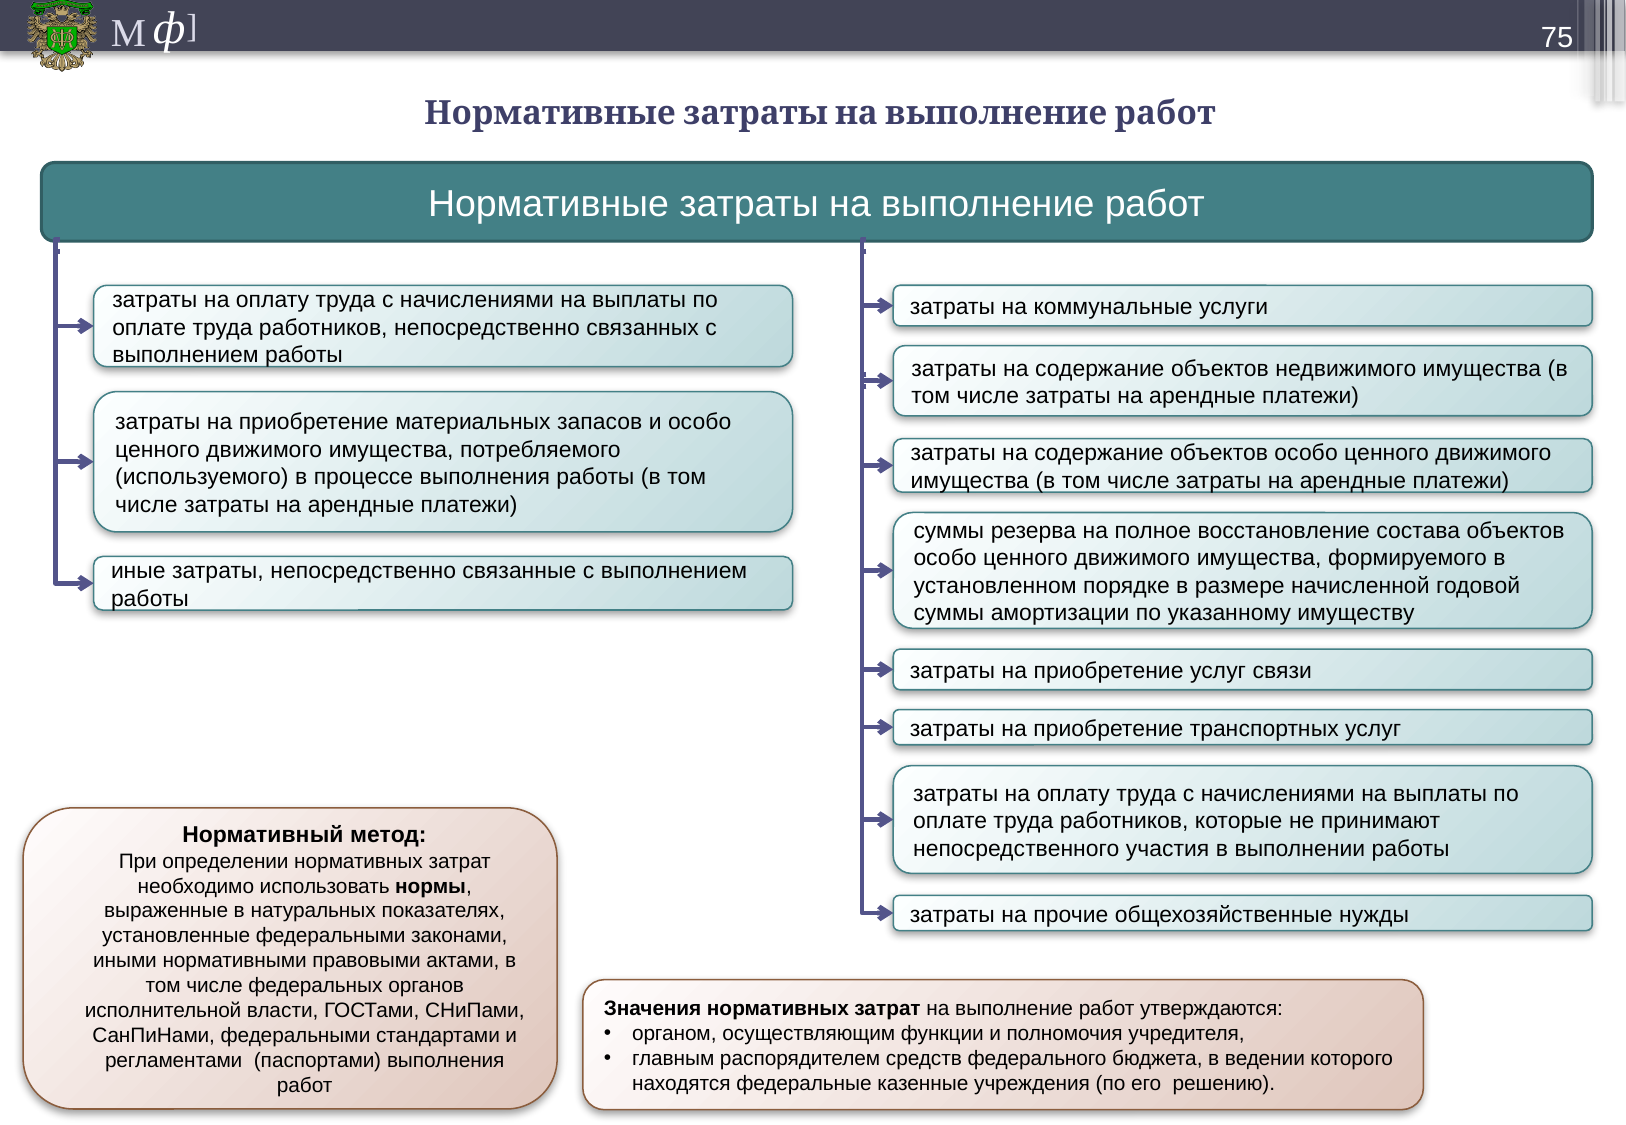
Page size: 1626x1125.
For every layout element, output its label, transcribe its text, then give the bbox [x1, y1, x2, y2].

text_box затраты на содержание объектов особо ценного движимого имущества (в том числе затраты на арендные платежи) [892, 437, 1594, 493]
slide_number 74 [1452, 0, 1588, 61]
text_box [852, 264, 907, 293]
text_box затраты на содержание объектов недвижимого имущества (в том числе затраты на арендные платежи) [892, 344, 1594, 417]
picture [27, 0, 97, 72]
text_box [33, 265, 121, 300]
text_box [720, 397, 1040, 425]
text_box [766, 338, 993, 367]
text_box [738, 514, 1022, 542]
text_box Нормативные затраты на выполнение работ [39, 160, 1594, 243]
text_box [610, 629, 1150, 658]
text_box затраты на оплату труда с начислениями на выплаты по оплате труда работников, которые не принимают непосредственного участия в выполнении работы [892, 764, 1594, 875]
text_box затраты на приобретение услуг связи [892, 648, 1594, 691]
text_box затраты на оплату труда с начислениями на выплаты по оплате труда работников, непосредственно связанных с выполнением работы [92, 284, 794, 368]
text_box затраты на прочие общехозяйственные нужды [892, 894, 1594, 932]
text_box затраты на приобретение транспортных услуг [892, 708, 1594, 746]
text_box затраты на коммунальные услуги [912, 284, 1594, 327]
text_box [709, 543, 1051, 571]
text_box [656, 583, 1103, 611]
text_box Значения нормативных затрат на выполнение работ утверждаются: органом, осуществляющим функции и полномочия учредителя, главным распорядителем средств федерального бюджета, в ведении которого находятся федеральные казенные учреждения (по его решению). [582, 978, 1425, 1111]
text_box суммы резерва на полное восстановление состава объектов особо ценного движимого имущества, формируемого в установленном порядке в размере начисленной годовой суммы амортизации по указанному имуществу [895, 511, 1594, 630]
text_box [0, 333, 188, 368]
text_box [0, 400, 243, 435]
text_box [808, 296, 951, 324]
text_box иные затраты, непосредственно связанные с выполнением работы [92, 555, 708, 611]
text_box Нормативный метод: При определении нормативных затрат необходимо использовать нормы, выраженные в натуральных показателях, установленные федеральными законами, иными нормативными правовыми актами, в том числе федеральных органов исполнительной власти, ГОСТами, СНиПами, СанПиНами, федеральными стандартами и регламентами (паспортами) выполнения работ [22, 807, 558, 1110]
text_box затраты на приобретение материальных запасов и особо ценного движимого имущества, потребляемого (используемого) в процессе выполнения работы (в том числе затраты на арендные платежи) [92, 390, 794, 533]
title Нормативные затраты на выполнение работ [75, 23, 1566, 160]
